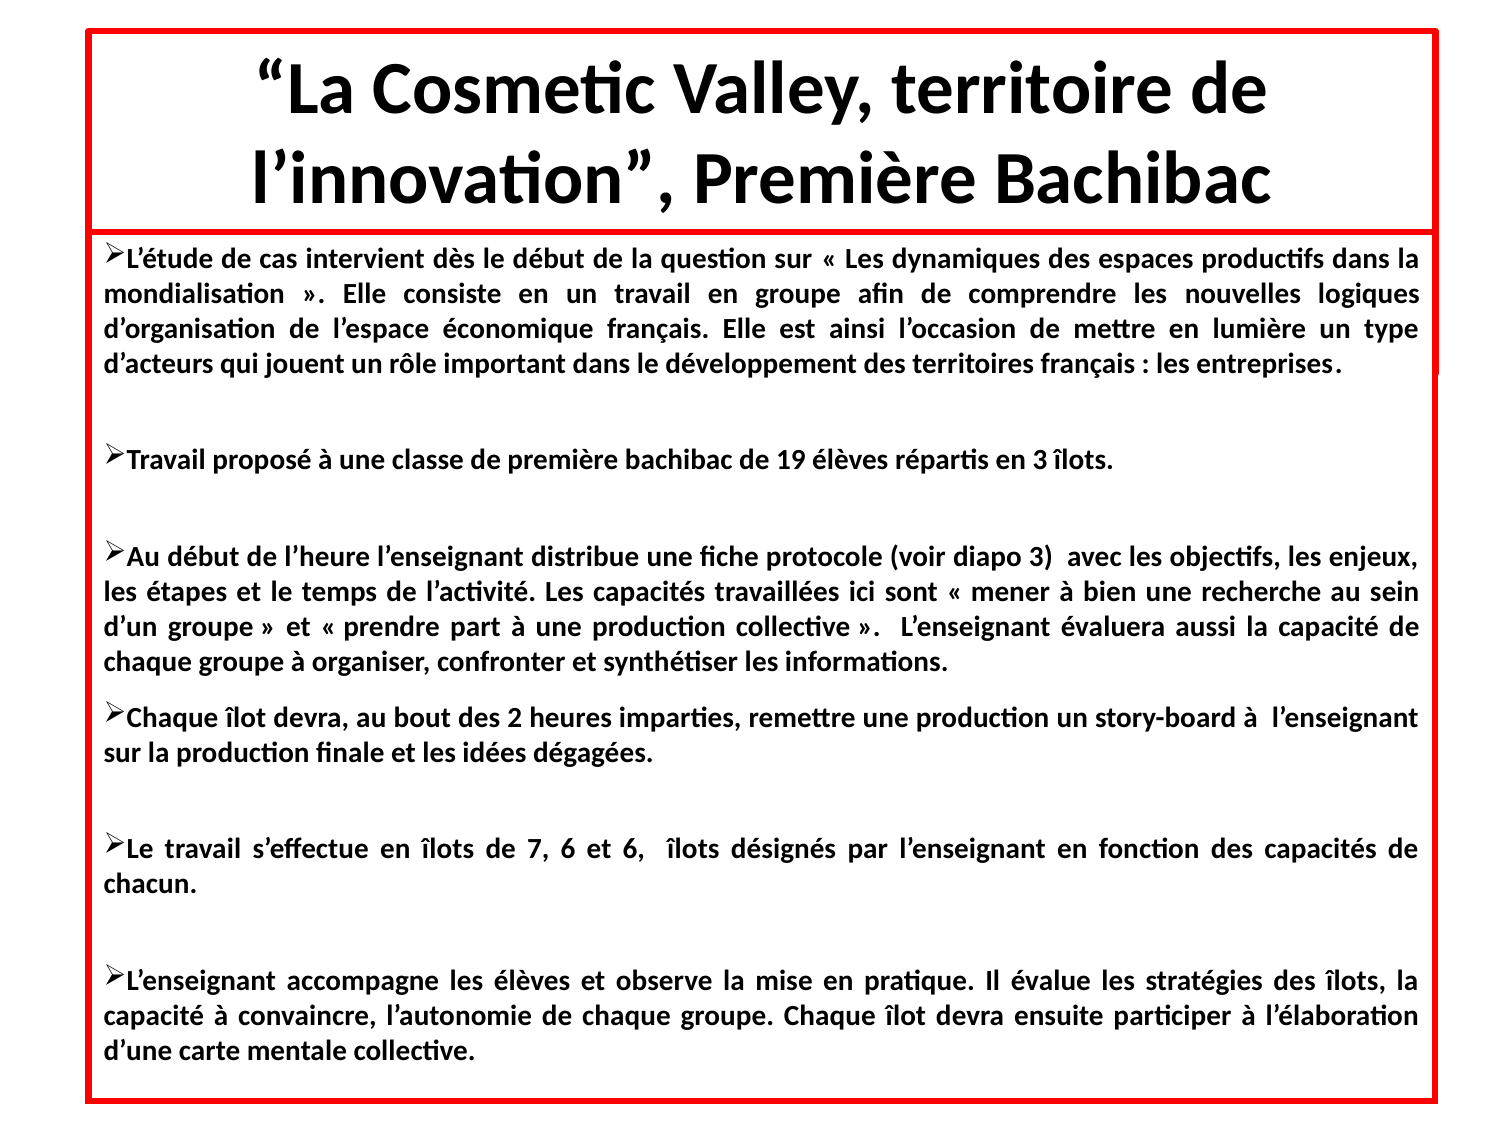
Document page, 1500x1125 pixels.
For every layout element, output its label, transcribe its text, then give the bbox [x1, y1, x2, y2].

text_box L’étude de cas intervient dès le début de la question sur « Les dynamiques des espaces productifs dans la mondialisation ». Elle consiste en un travail en groupe afin de comprendre les nouvelles logiques d’organisation de l’espace économique français. Elle est ainsi l’occasion de mettre en lumière un type d’acteurs qui jouent un rôle important dans le développement des territoires français : les entreprises. Travail proposé à une classe de première bachibac de 19 élèves répartis en 3 îlots. Au début de l’heure l’enseignant distribue une fiche protocole (voir diapo 3) avec les objectifs, les enjeux, les étapes et le temps de l’activité. Les capacités travaillées ici sont « mener à bien une recherche au sein d’un groupe » et « prendre part à une production collective ». L’enseignant évaluera aussi la capacité de chaque groupe à organiser, confronter et synthétiser les informations. Chaque îlot devra, au bout des 2 heures imparties, remettre une production un story-board à l’enseignant sur la production finale et les idées dégagées. Le travail s’effectue en îlots de 7, 6 et 6, îlots désignés par l’enseignant en fonction des capacités de chacun. L’enseignant accompagne les élèves et observe la mise en pratique. Il évalue les stratégies des îlots, la capacité à convaincre, l’autonomie de chaque groupe. Chaque îlot devra ensuite participer à l’élaboration d’une carte mentale collective. [88, 231, 1436, 1102]
text_box “La Cosmetic Valley, territoire de l’innovation”, Première Bachibac [88, 30, 1436, 231]
